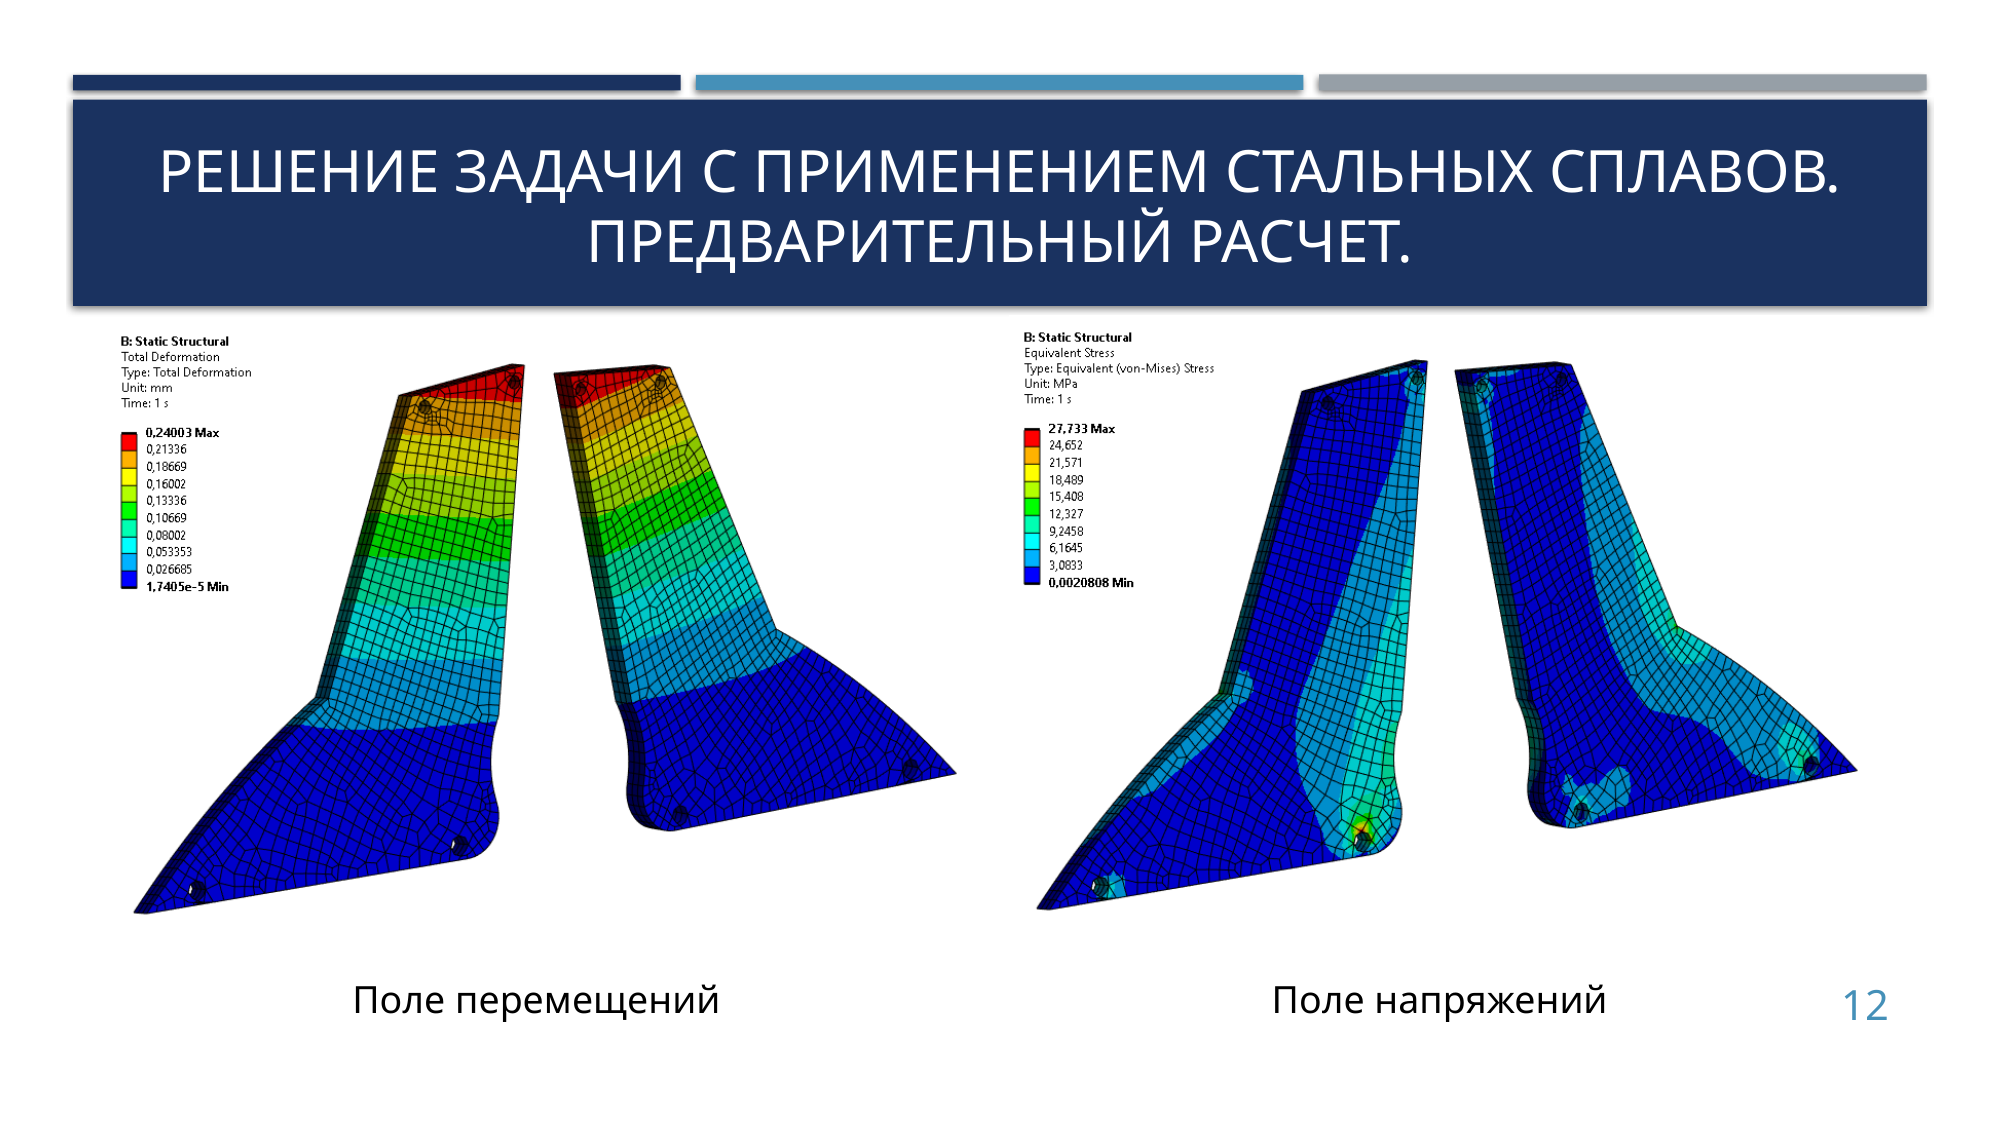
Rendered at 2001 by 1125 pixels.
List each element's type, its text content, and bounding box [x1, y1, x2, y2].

text_box Поле напряжений [1090, 975, 1789, 1029]
slide_number 12 [1732, 977, 1905, 1037]
picture [106, 318, 968, 970]
text_box Поле перемещений [187, 979, 886, 1029]
title решение задачи с применением Стальных сплавов. Предварительный расчет. [95, 119, 1905, 282]
picture [1009, 314, 1871, 966]
